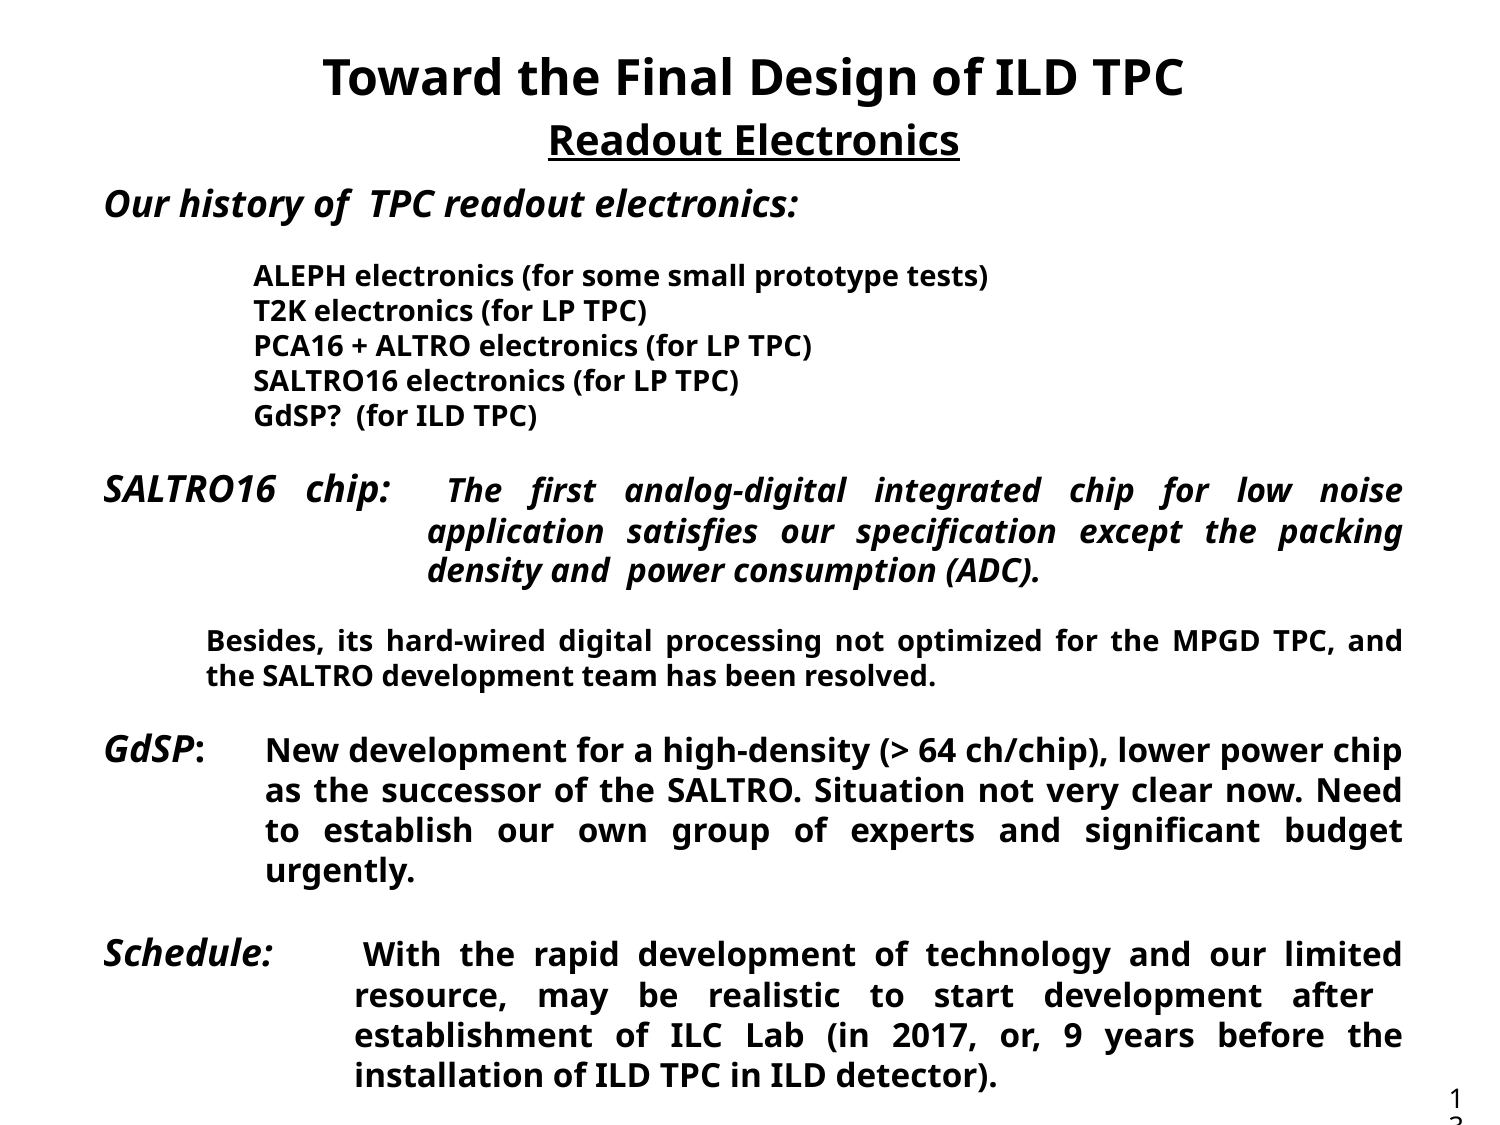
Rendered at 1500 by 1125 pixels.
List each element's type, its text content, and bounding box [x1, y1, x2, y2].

text_box Our history of TPC readout electronics: ALEPH electronics (for some small prototype tests) T2K electronics (for LP TPC) PCA16 + ALTRO electronics (for LP TPC) SALTRO16 electronics (for LP TPC) GdSP? (for ILD TPC) SALTRO16 chip: The first analog-digital integrated chip for low noise application satisfies our specification except the packing density and power consumption (ADC). Besides, its hard-wired digital processing not optimized for the MPGD TPC, and the SALTRO development team has been resolved. GdSP: New development for a high-density (> 64 ch/chip), lower power chip as the successor of the SALTRO. Situation not very clear now. Need to establish our own group of experts and significant budget urgently. Schedule: With the rapid development of technology and our limited resource, may be realistic to start development after establishment of ILC Lab (in 2017, or, 9 years before the installation of ILD TPC in ILD detector). [88, 172, 1420, 1071]
slide_number 13 [1438, 1076, 1481, 1120]
text_box Toward the Final Design of ILD TPC Readout Electronics [51, 19, 1457, 208]
